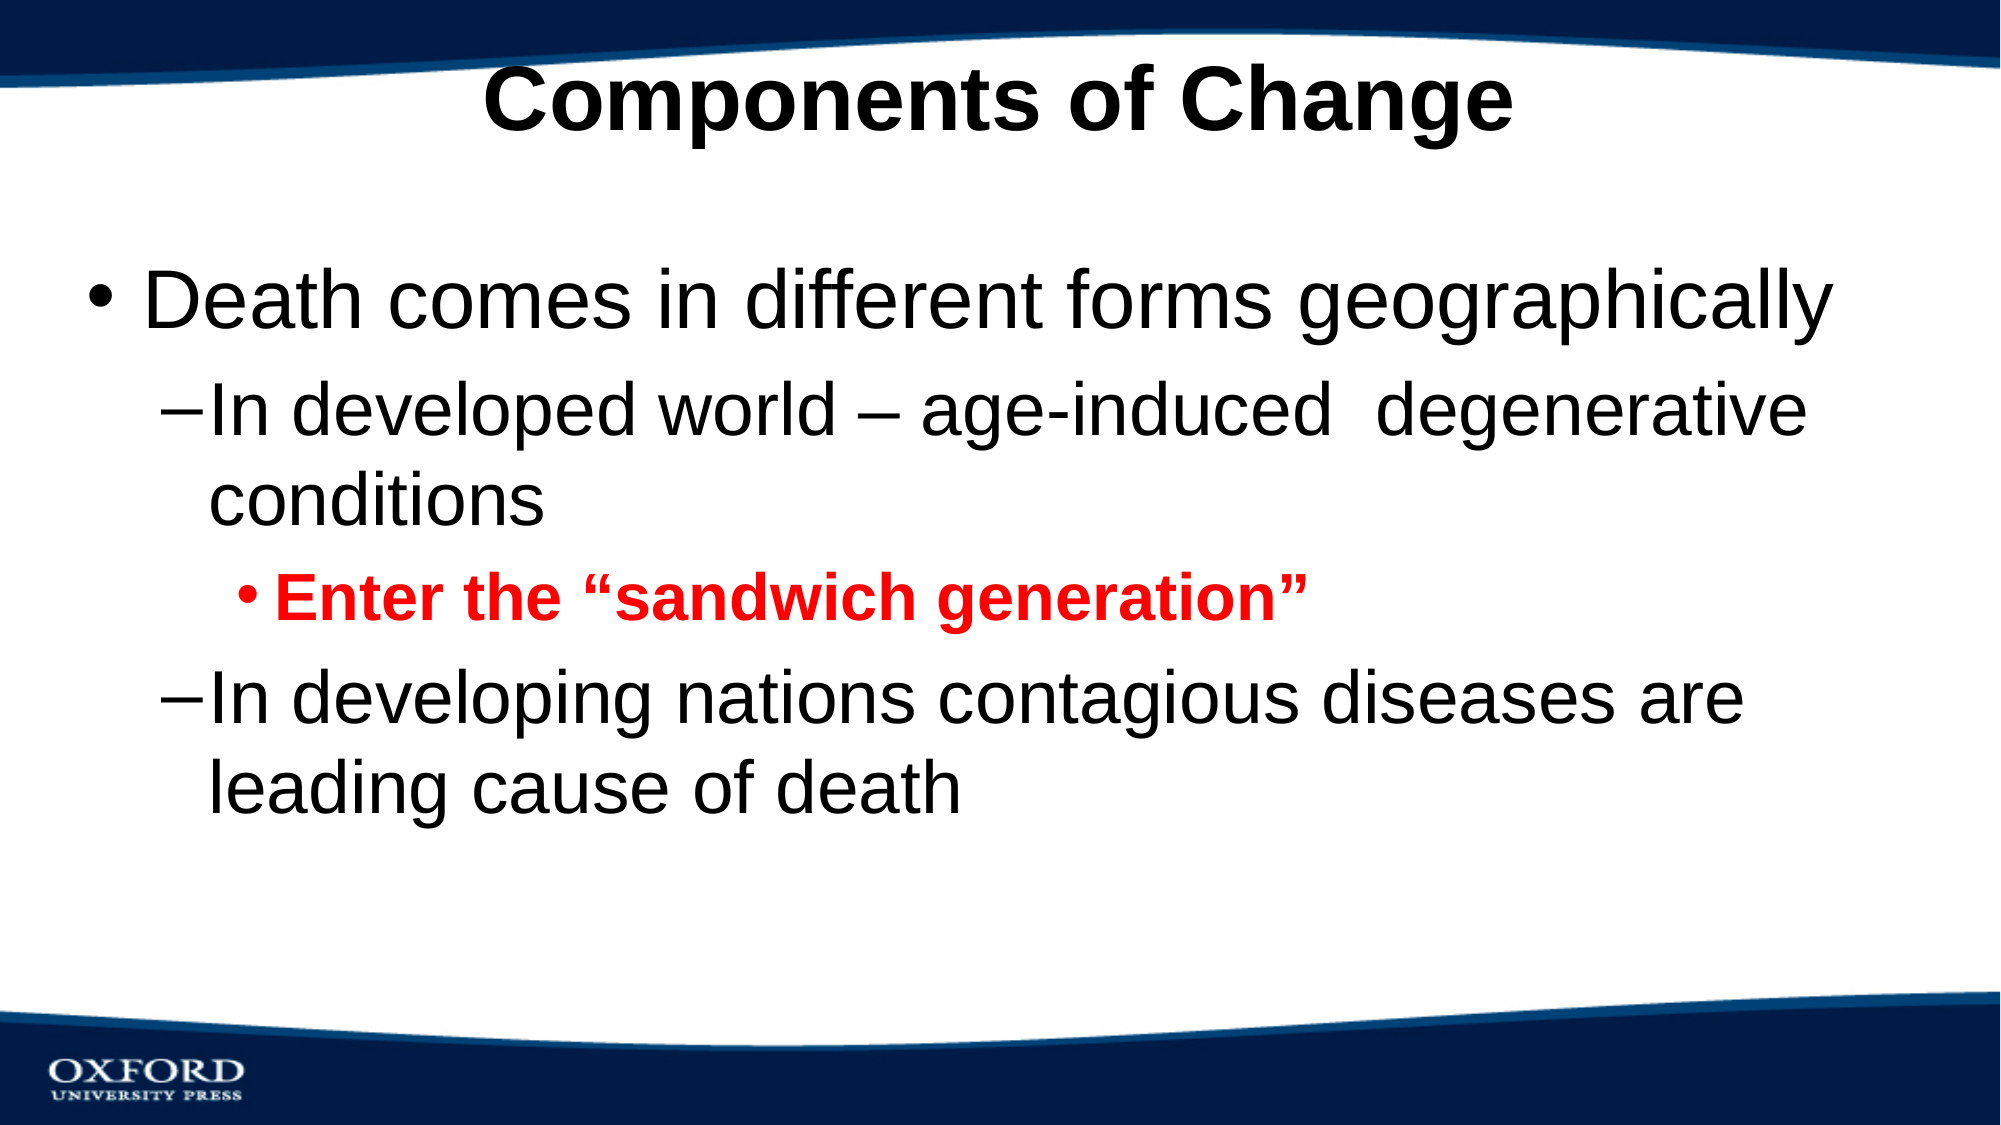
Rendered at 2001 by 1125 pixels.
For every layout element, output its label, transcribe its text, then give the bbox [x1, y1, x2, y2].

title Components of Change [249, 0, 1750, 188]
list Death comes in different forms geographically In developed world – age-induced degenerative conditions Enter the “sandwich generation” In developing nations contagious diseases are leading cause of death [71, 237, 1946, 1000]
picture [0, 0, 2001, 1125]
